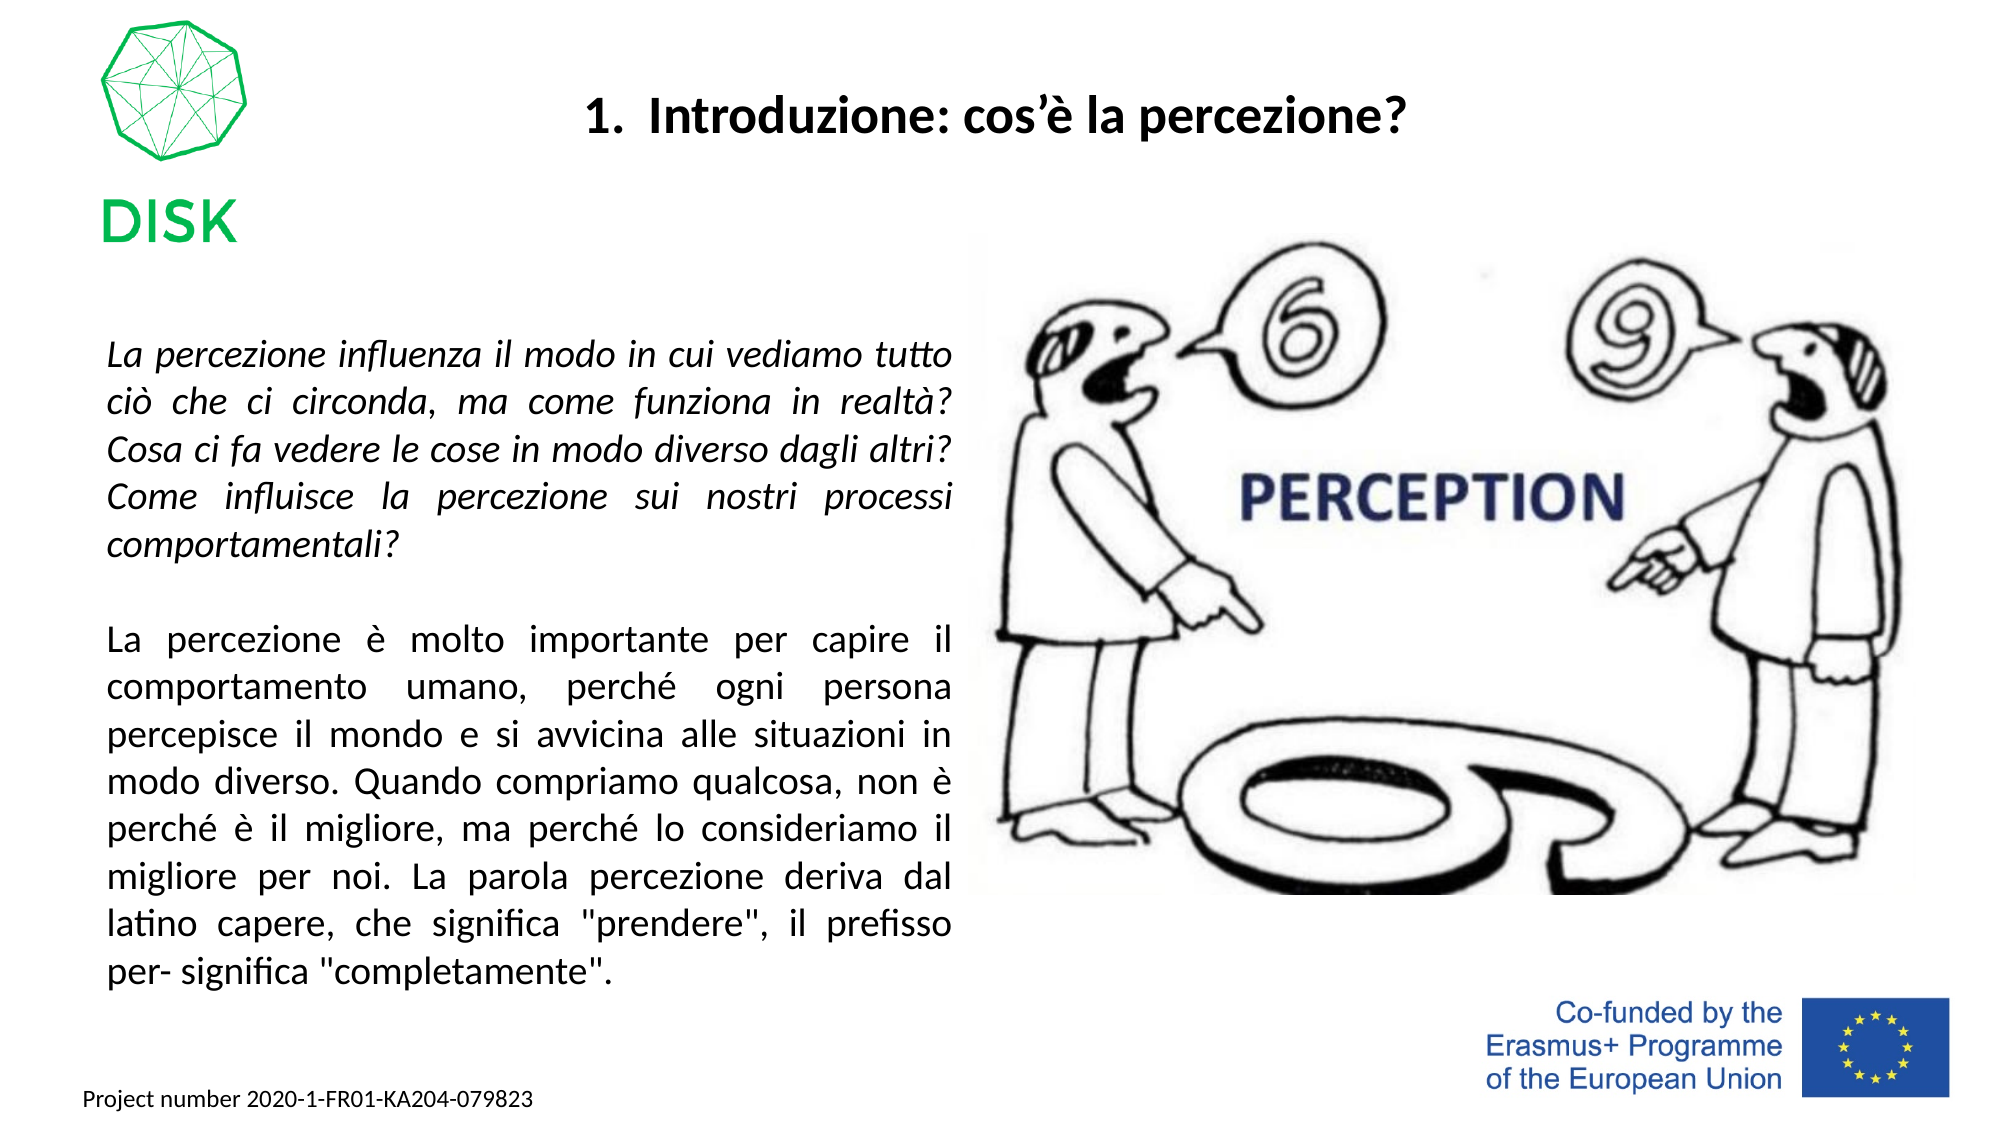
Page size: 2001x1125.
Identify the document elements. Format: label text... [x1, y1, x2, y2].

text_box Project number 2020-1-FR01-KA204-079823 [67, 1075, 841, 1121]
text_box Introduzione: cos’è la percezione? [558, 71, 1506, 152]
picture [1475, 980, 1972, 1121]
picture [54, 0, 291, 255]
picture [967, 233, 1916, 895]
text_box La percezione influenza il modo in cui vediamo tutto ciò che ci circonda, ma come funziona in realtà? Cosa ci fa vedere le cose in modo diverso dagli altri? Come influisce la percezione sui nostri processi comportamentali? La percezione è molto importante per capire il comportamento umano, perché ogni persona percepisce il mondo e si avvicina alle situazioni in modo diverso. Quando compriamo qualcosa, non è perché è il migliore, ma perché lo consideriamo il migliore per noi. La parola percezione deriva dal latino capere, che significa "prendere", il prefisso per- significa "completamente". [91, 267, 969, 1008]
